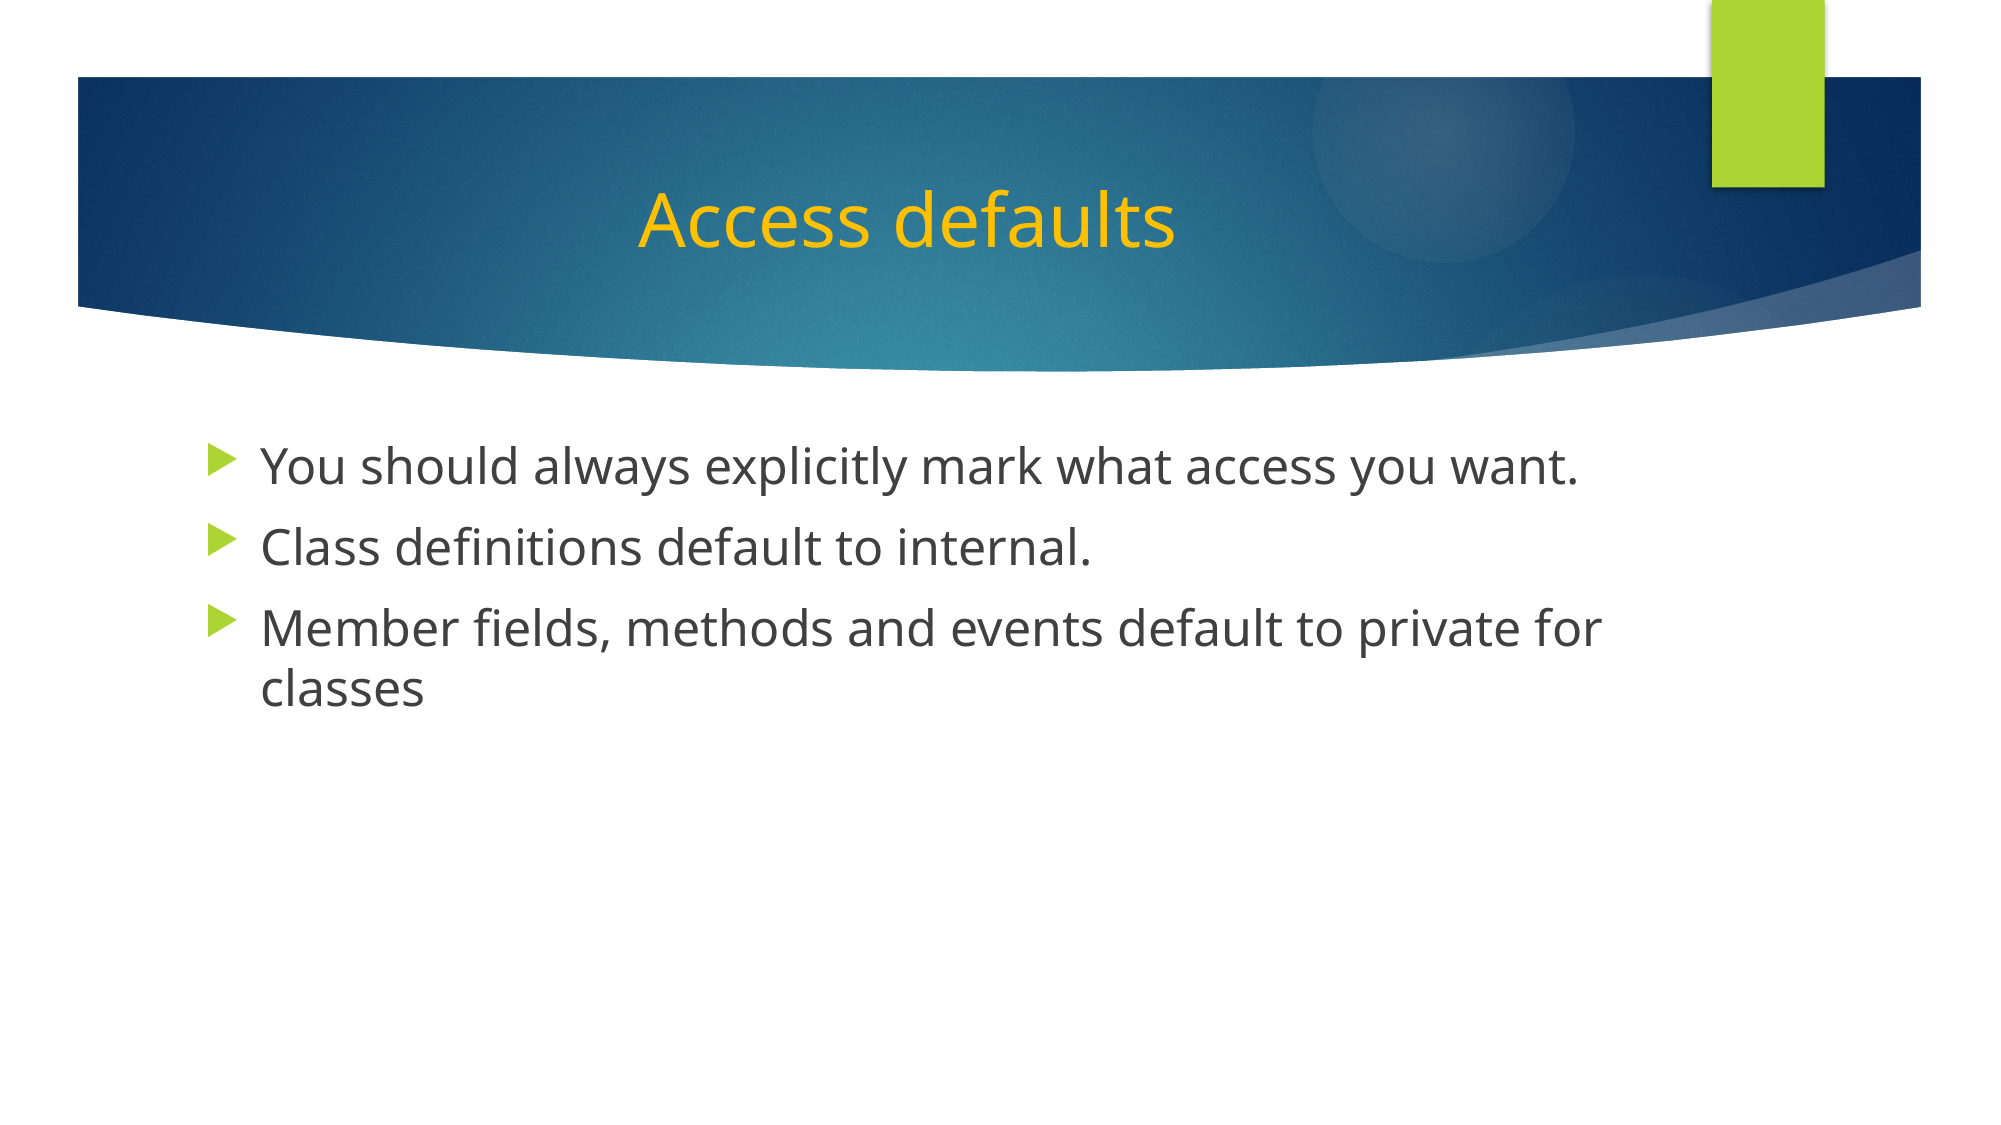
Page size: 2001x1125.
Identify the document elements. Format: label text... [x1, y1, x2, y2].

title Access defaults [189, 159, 1627, 276]
list You should always explicitly mark what access you want. Class definitions default to internal. Member fields, methods and events default to private for classes [189, 427, 1627, 988]
